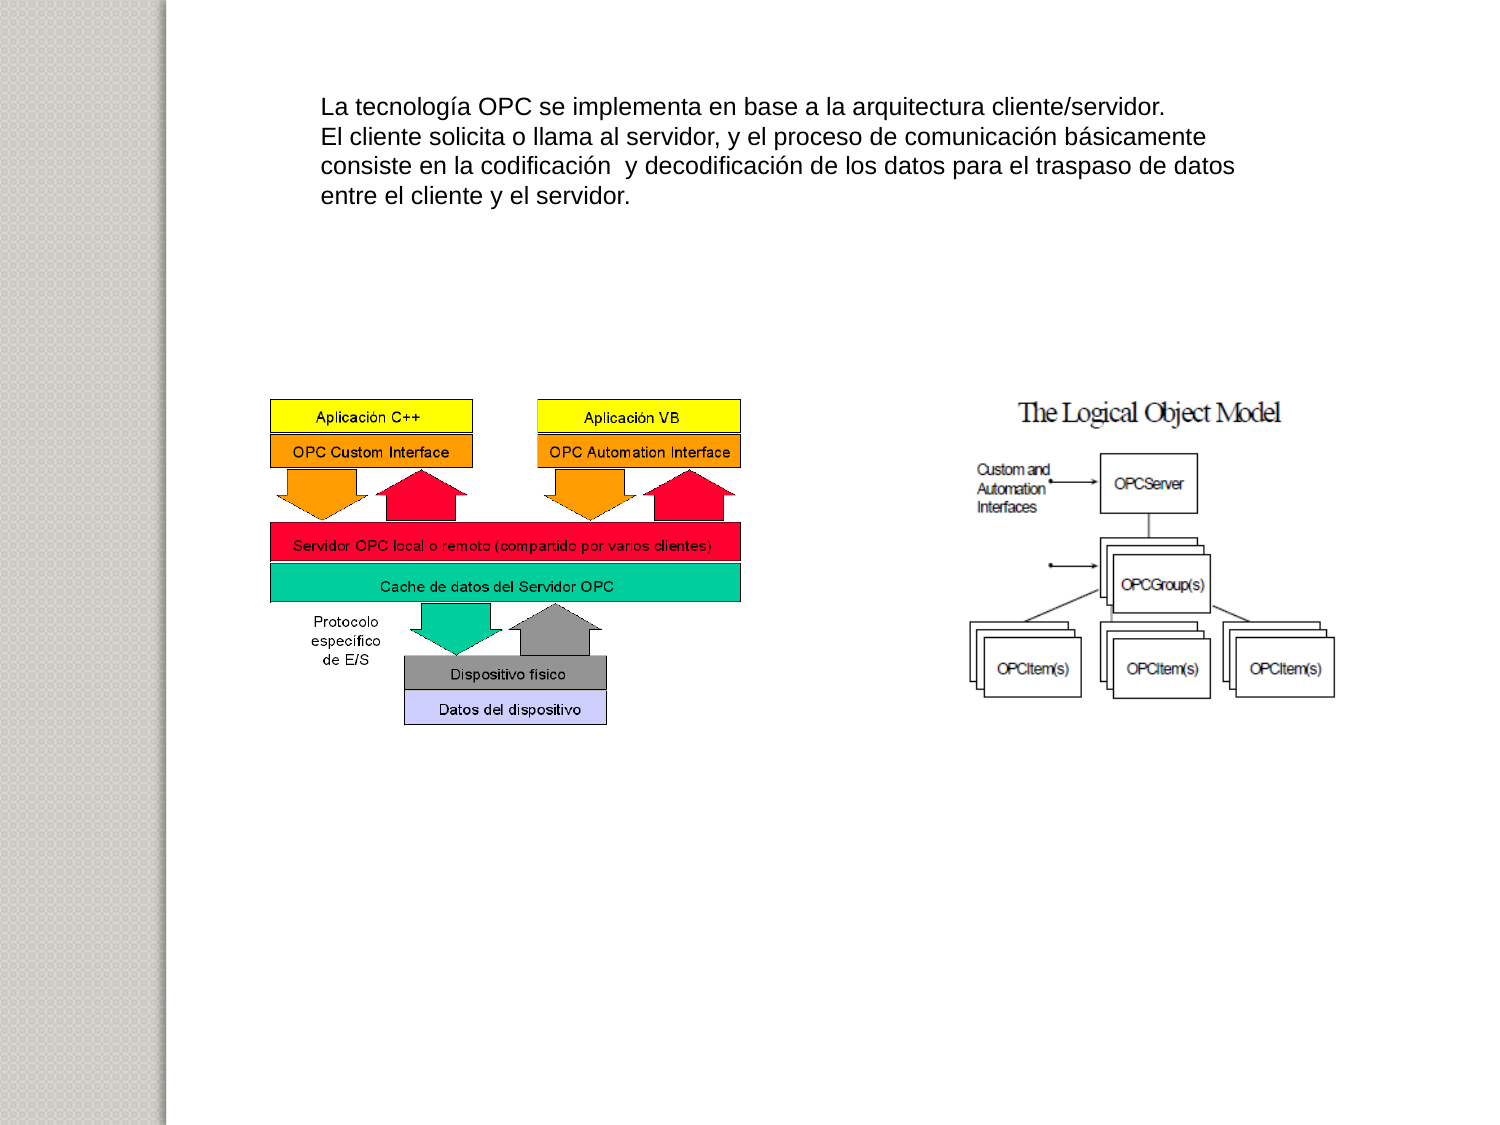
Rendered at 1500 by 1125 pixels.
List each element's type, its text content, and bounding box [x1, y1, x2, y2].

picture [948, 351, 1348, 703]
picture [269, 398, 743, 726]
text_box La tecnología OPC se implementa en base a la arquitectura cliente/servidor. El cliente solicita o llama al servidor, y el proceso de comunicación básicamente consiste en la codificación y decodificación de los datos para el traspaso de datos entre el cliente y el servidor. [305, 82, 1260, 218]
